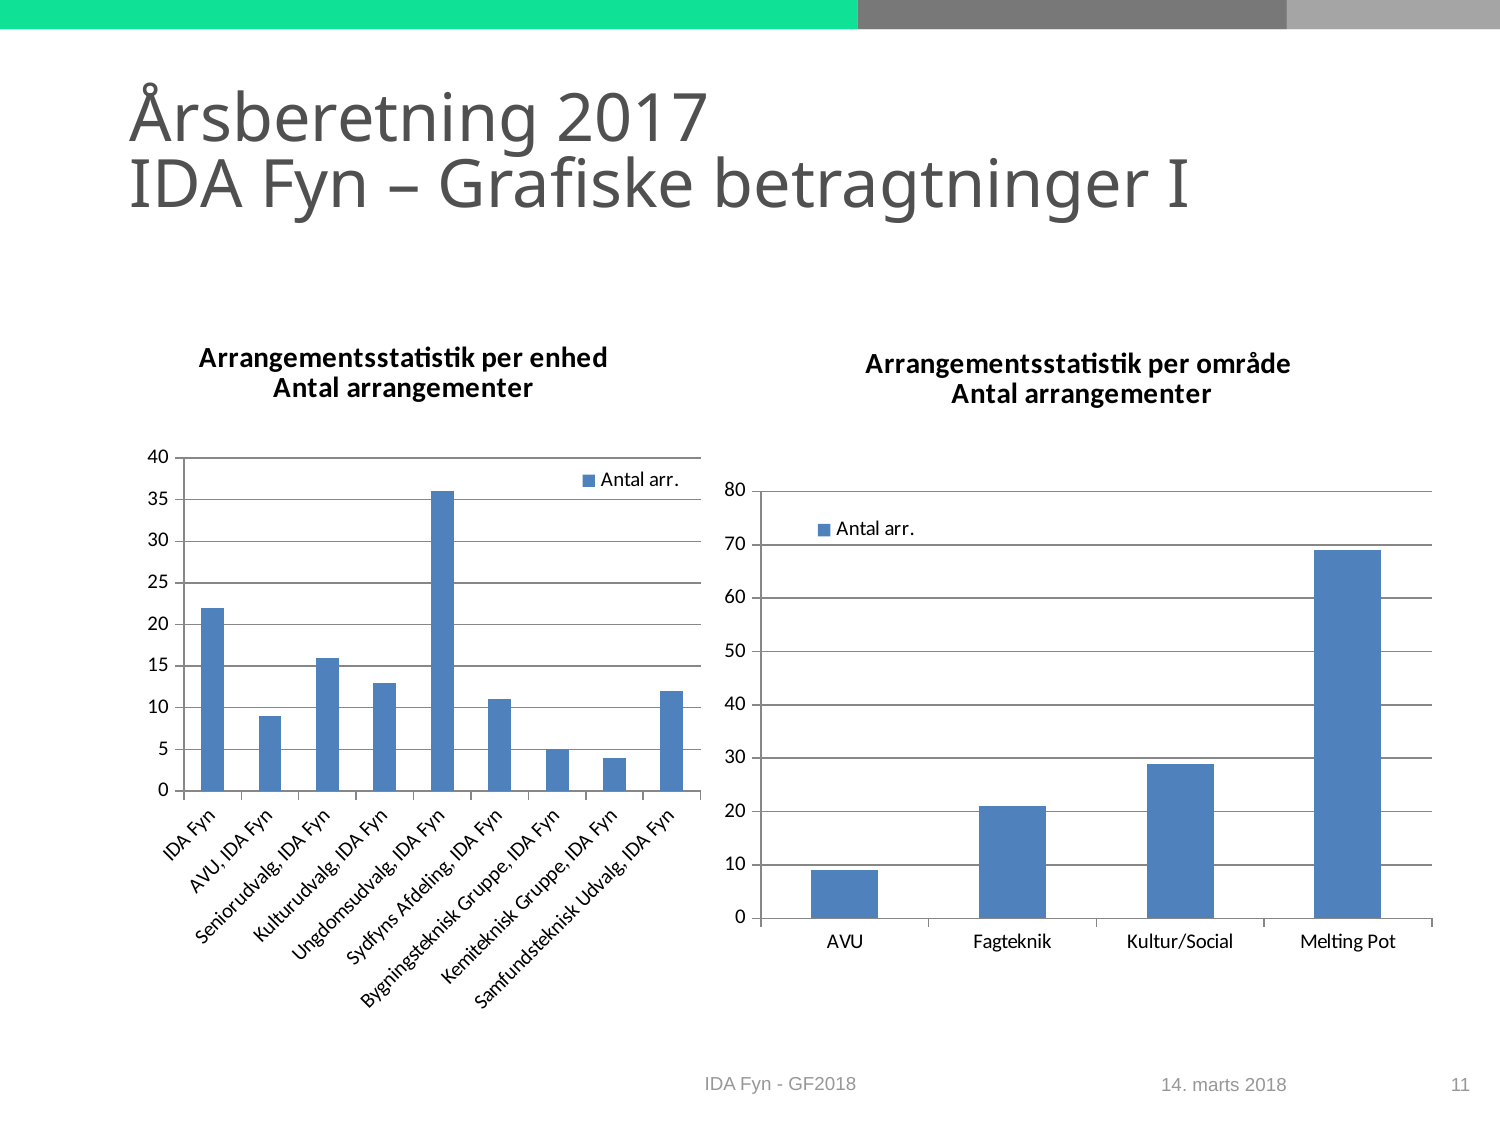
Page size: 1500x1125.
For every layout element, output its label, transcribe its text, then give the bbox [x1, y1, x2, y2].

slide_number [986, 1057, 1287, 1095]
chart [129, 321, 1458, 1036]
slide_number 11 [1394, 1057, 1471, 1095]
footer IDA Fyn - GF2018 [336, 1056, 857, 1095]
title Årsberetning 2017 IDA Fyn – Grafiske betragtninger I [129, 88, 1371, 280]
